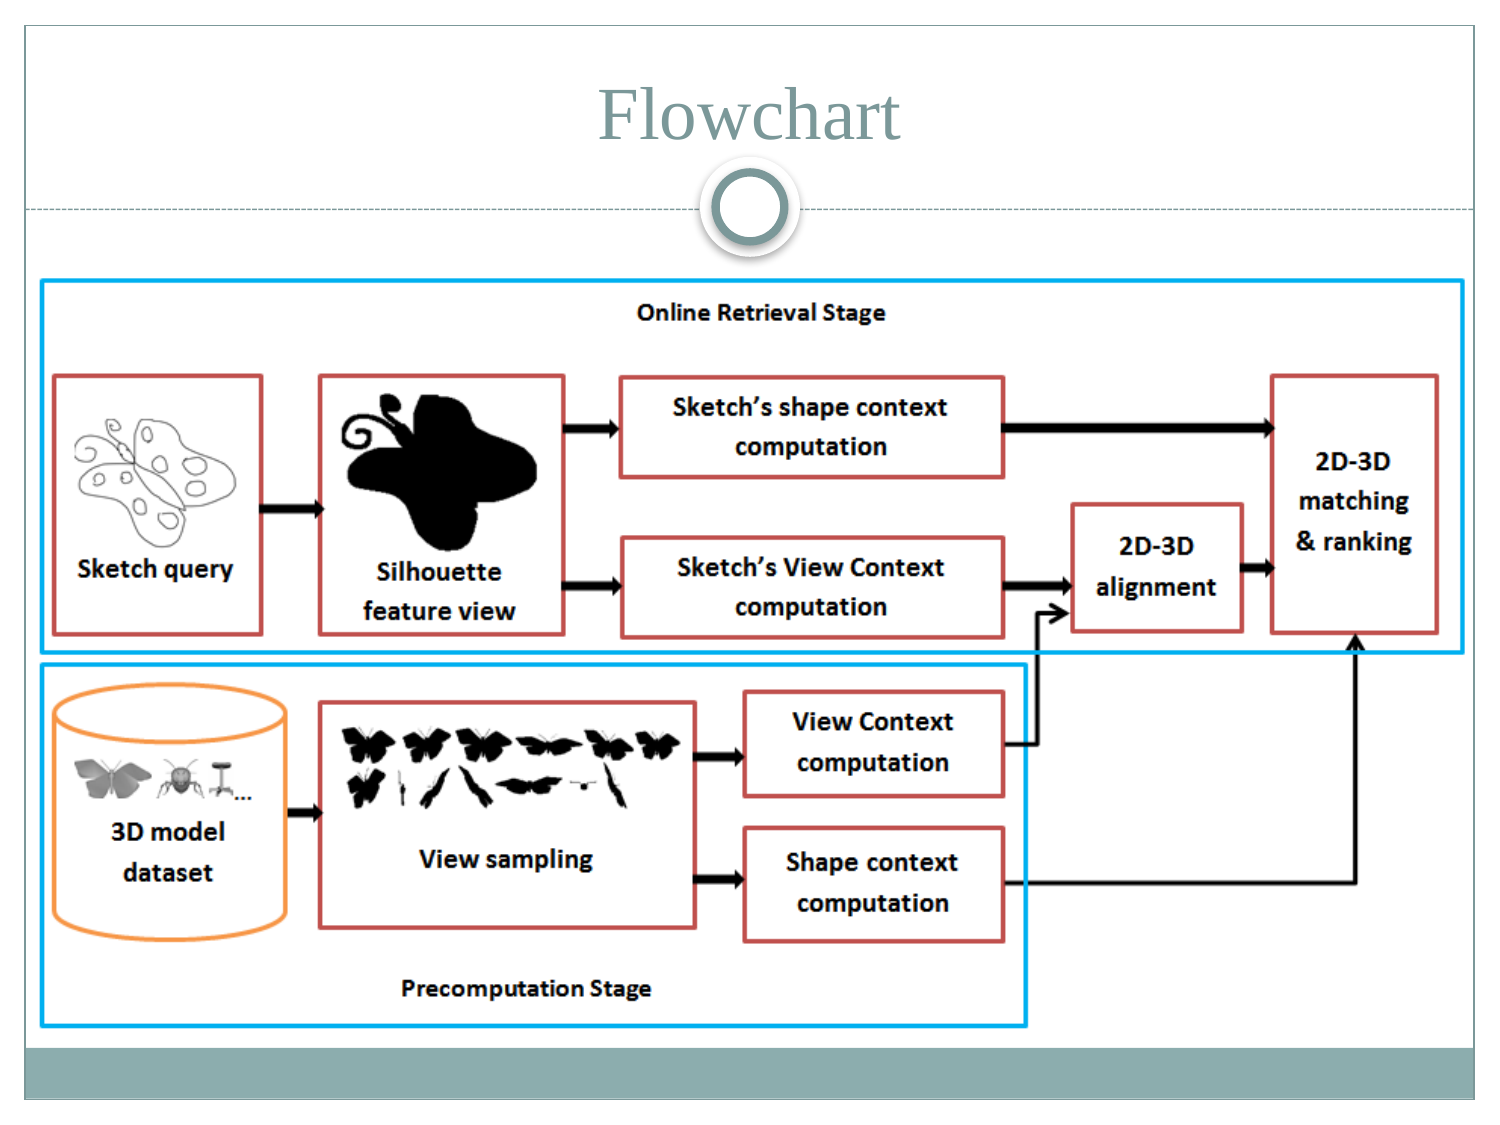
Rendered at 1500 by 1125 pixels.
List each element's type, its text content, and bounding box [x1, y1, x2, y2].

title Flowchart [49, 37, 1450, 163]
picture [37, 274, 1468, 1034]
